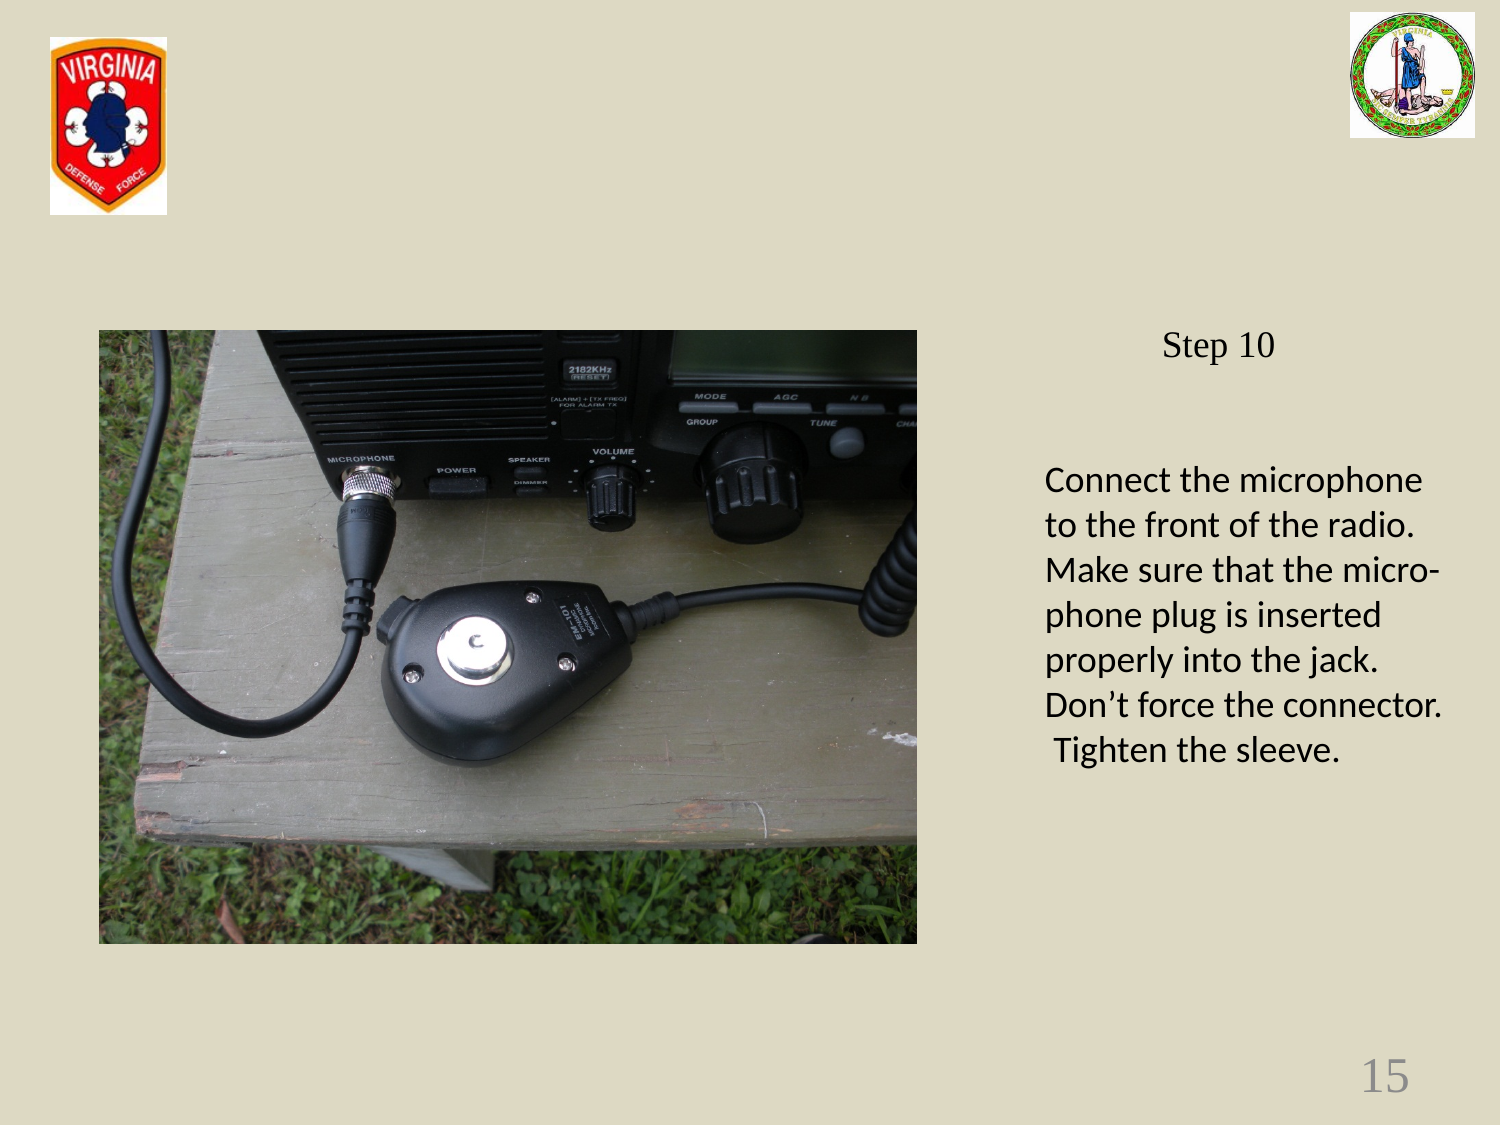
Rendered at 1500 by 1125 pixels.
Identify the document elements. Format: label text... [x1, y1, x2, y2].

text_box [49, 37, 168, 216]
picture [1349, 12, 1476, 138]
picture [99, 330, 917, 944]
slide_number 15 [1074, 1042, 1425, 1103]
text_box Step 10 [1137, 312, 1300, 373]
text_box Connect the microphone to the front of the radio. Make sure that the micro- phone plug is inserted properly into the jack. Don’t force the connector. Tighten the sleeve. [1030, 447, 1463, 823]
